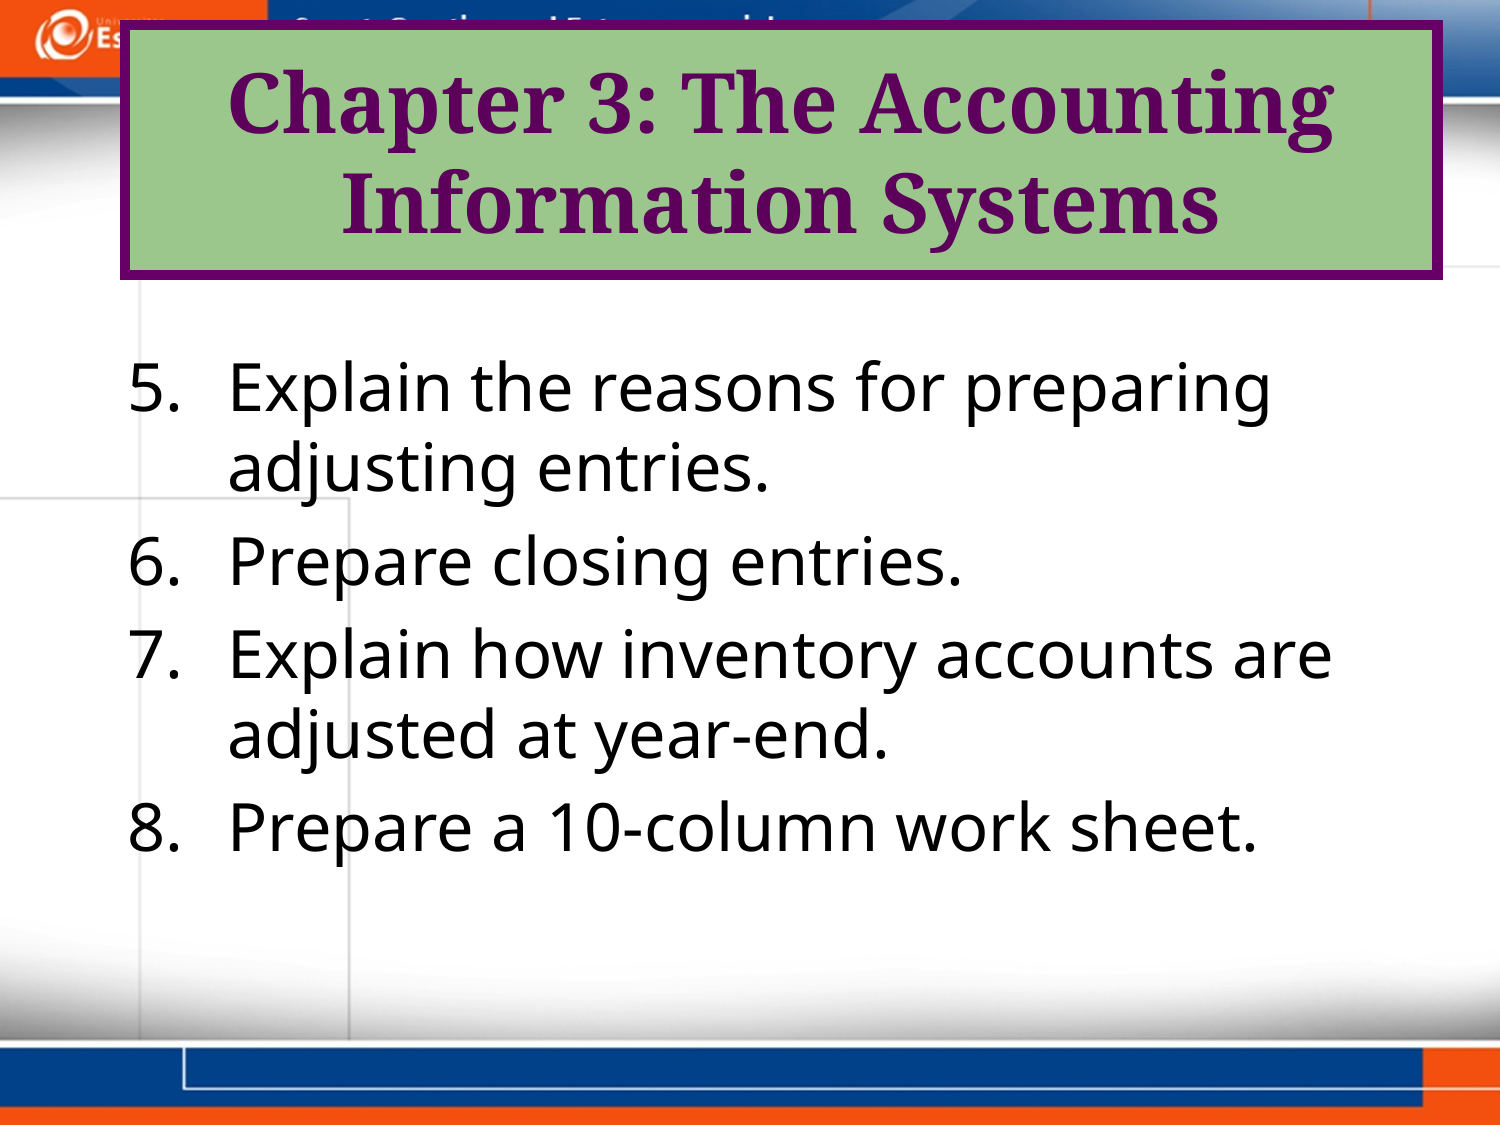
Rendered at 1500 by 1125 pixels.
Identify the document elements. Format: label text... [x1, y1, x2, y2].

picture [0, 0, 1500, 1125]
list Explain the reasons for preparing adjusting entries. Prepare closing entries. Explain how inventory accounts are adjusted at year-end. Prepare a 10-column work sheet. [112, 337, 1413, 888]
title Chapter 3: The Accounting Information Systems [125, 24, 1438, 275]
